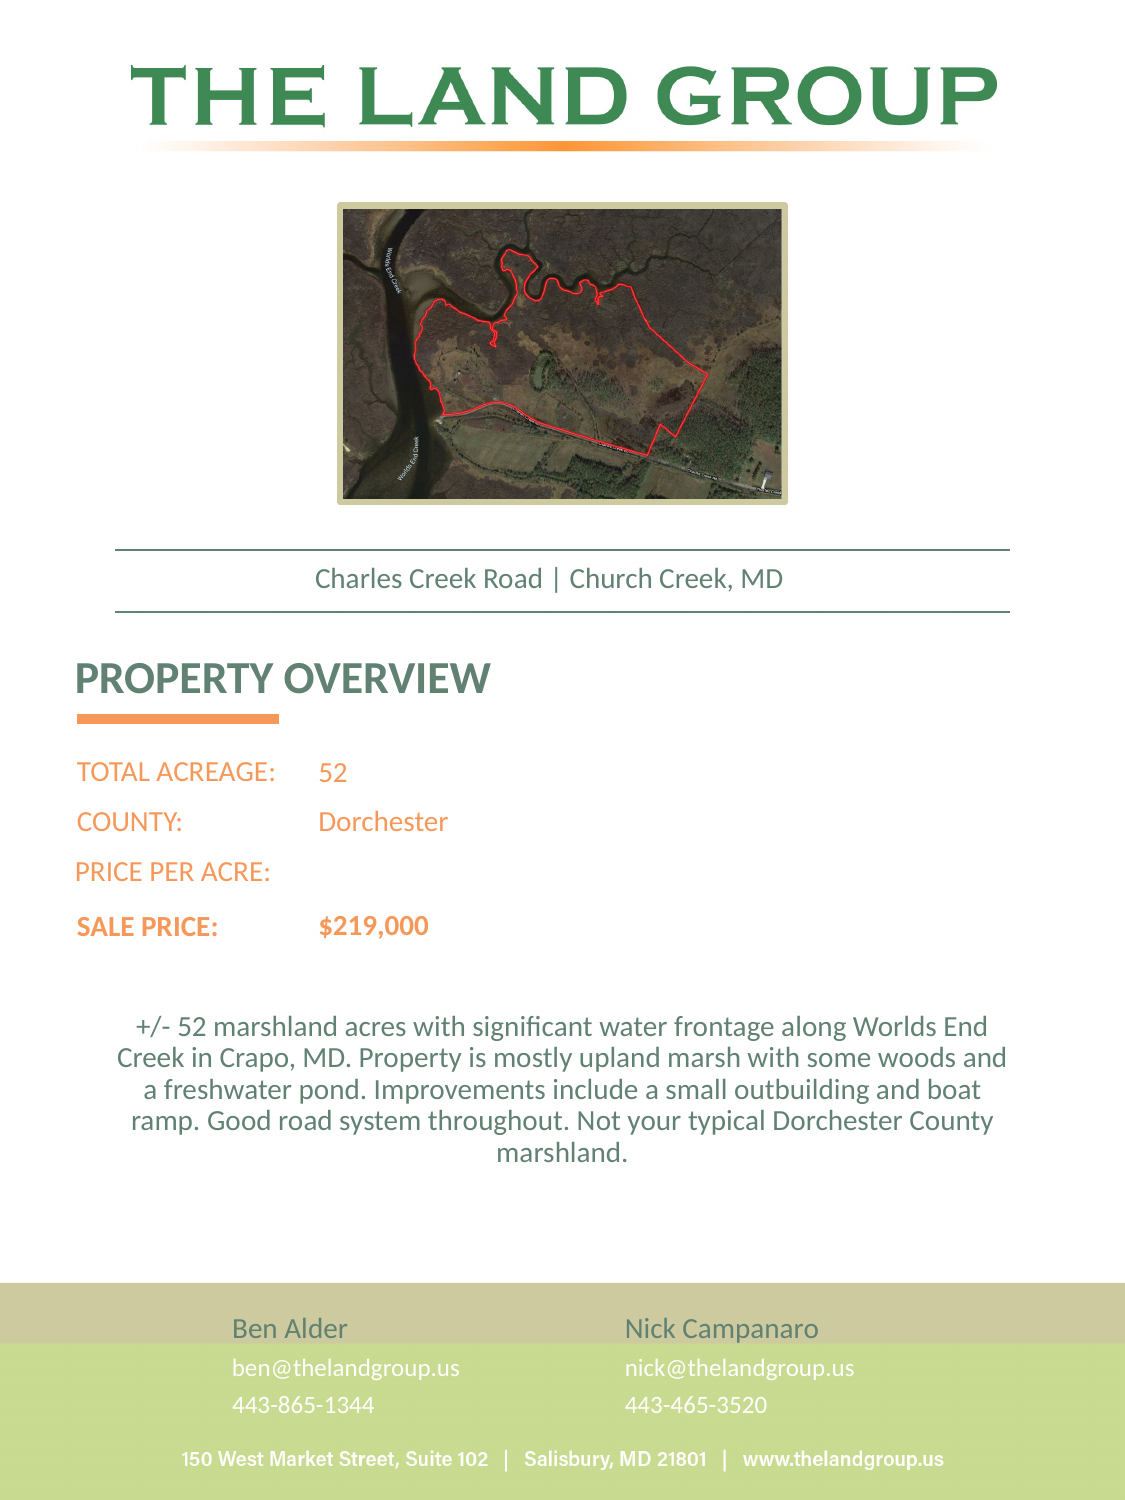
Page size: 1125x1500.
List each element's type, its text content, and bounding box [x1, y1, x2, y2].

list Charles Creek Road | Church Creek, MD [64, 555, 1035, 617]
picture [0, 1344, 1125, 1500]
list 443-465-3520 [609, 1384, 943, 1421]
list +/- 52 marshland acres with significant water frontage along Worlds End Creek in Crapo, MD. Property is mostly upland marsh with some woods and a freshwater pond. Improvements include a small outbuilding and boat ramp. Good road system throughout. Not your typical Dorchester County marshland. [77, 1004, 1048, 1242]
list Nick Campanaro [610, 1305, 943, 1343]
list Dorchester [303, 798, 1121, 841]
list Ben Alder [217, 1305, 550, 1343]
list ben@thelandgroup.us [217, 1347, 550, 1384]
list $219,000 [303, 902, 1121, 945]
picture [0, 0, 1125, 1282]
list 443-865-1344 [217, 1384, 550, 1421]
list 52 [303, 750, 1121, 792]
list nick@thelandgroup.us [610, 1347, 943, 1384]
